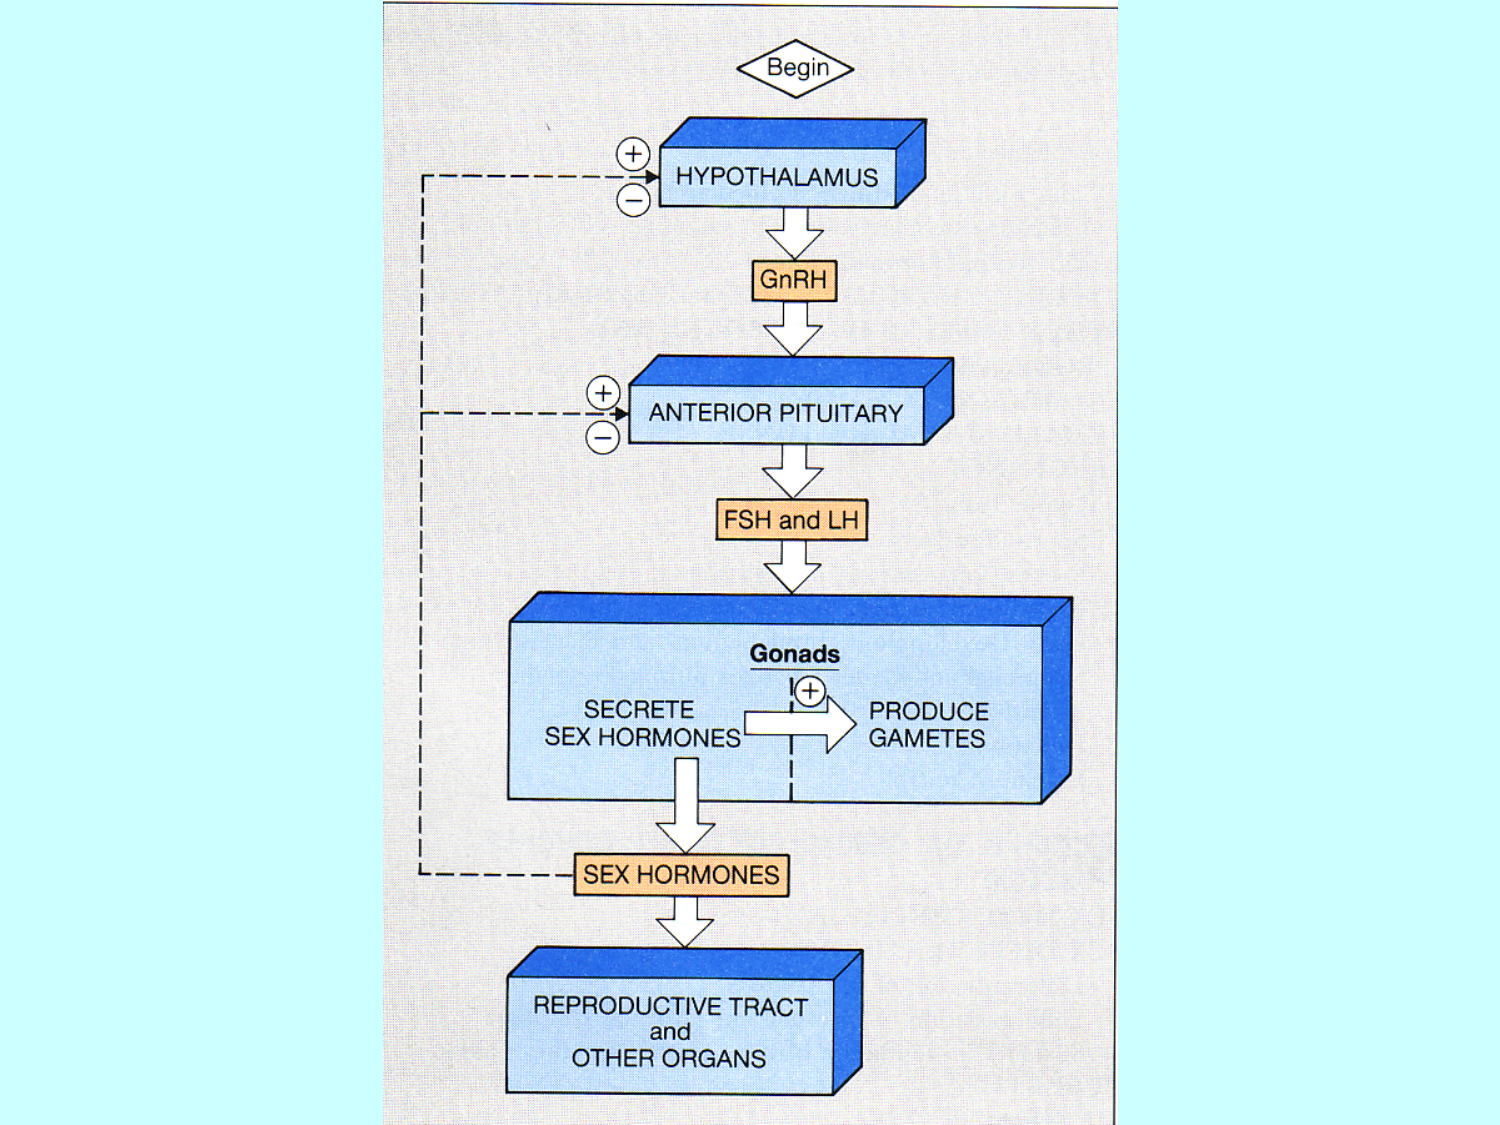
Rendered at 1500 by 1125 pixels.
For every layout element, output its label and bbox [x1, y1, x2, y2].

picture [383, 0, 1118, 1125]
